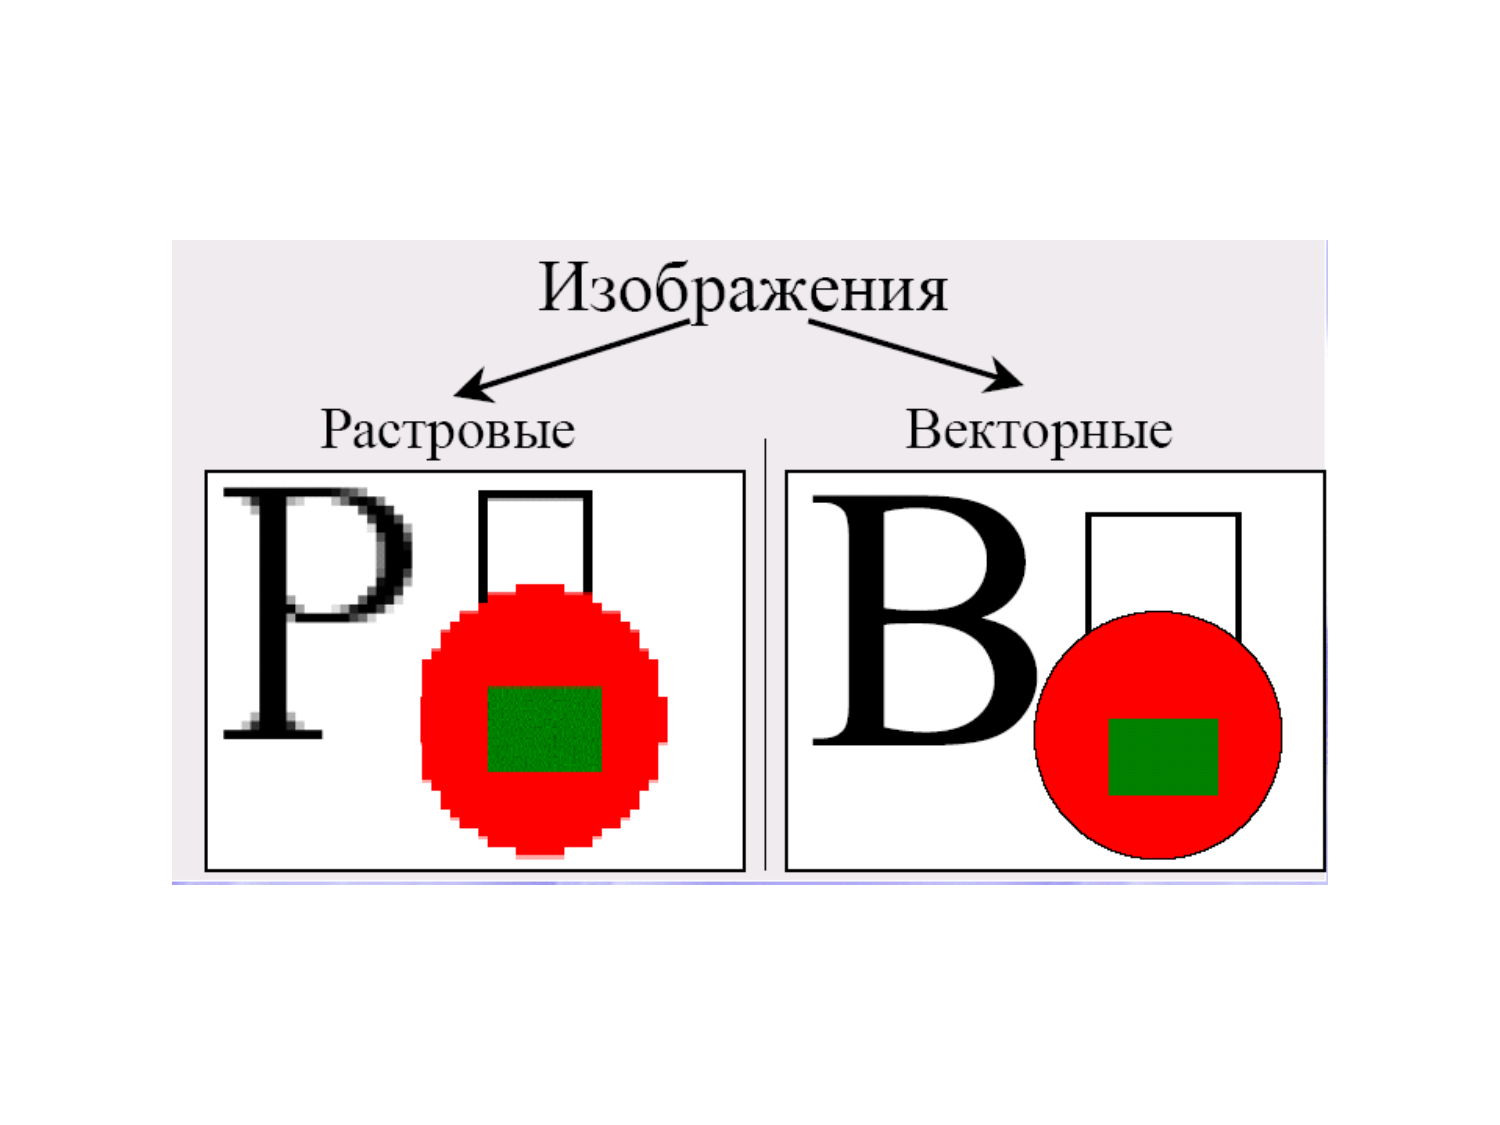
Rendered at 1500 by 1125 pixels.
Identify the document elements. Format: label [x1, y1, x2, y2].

picture [172, 240, 1328, 885]
